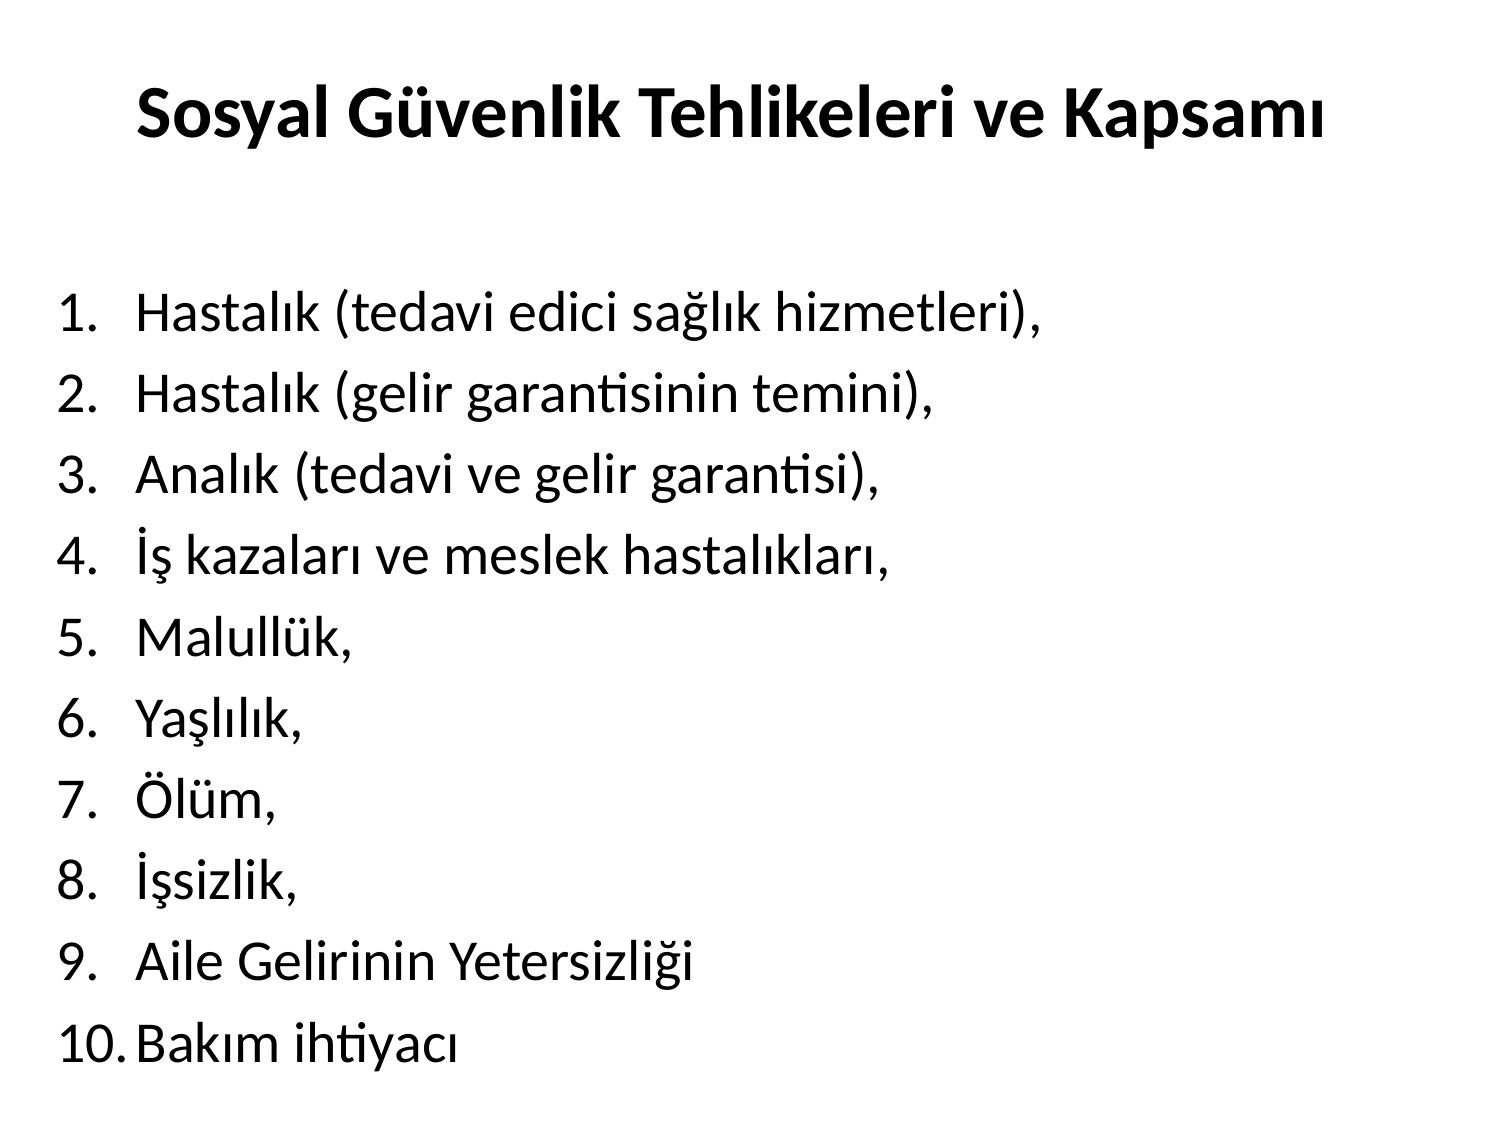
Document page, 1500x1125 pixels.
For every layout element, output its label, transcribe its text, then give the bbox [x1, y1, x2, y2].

list Hastalık (tedavi edici sağlık hizmetleri), Hastalık (gelir garantisinin temini), Analık (tedavi ve gelir garantisi), İş kazaları ve meslek hastalıkları, Malullük, Yaşlılık, Ölüm, İşsizlik, Aile Gelirinin Yetersizliği Bakım ihtiyacı [41, 184, 1447, 1083]
title Sosyal Güvenlik Tehlikeleri ve Kapsamı [29, 30, 1436, 185]
